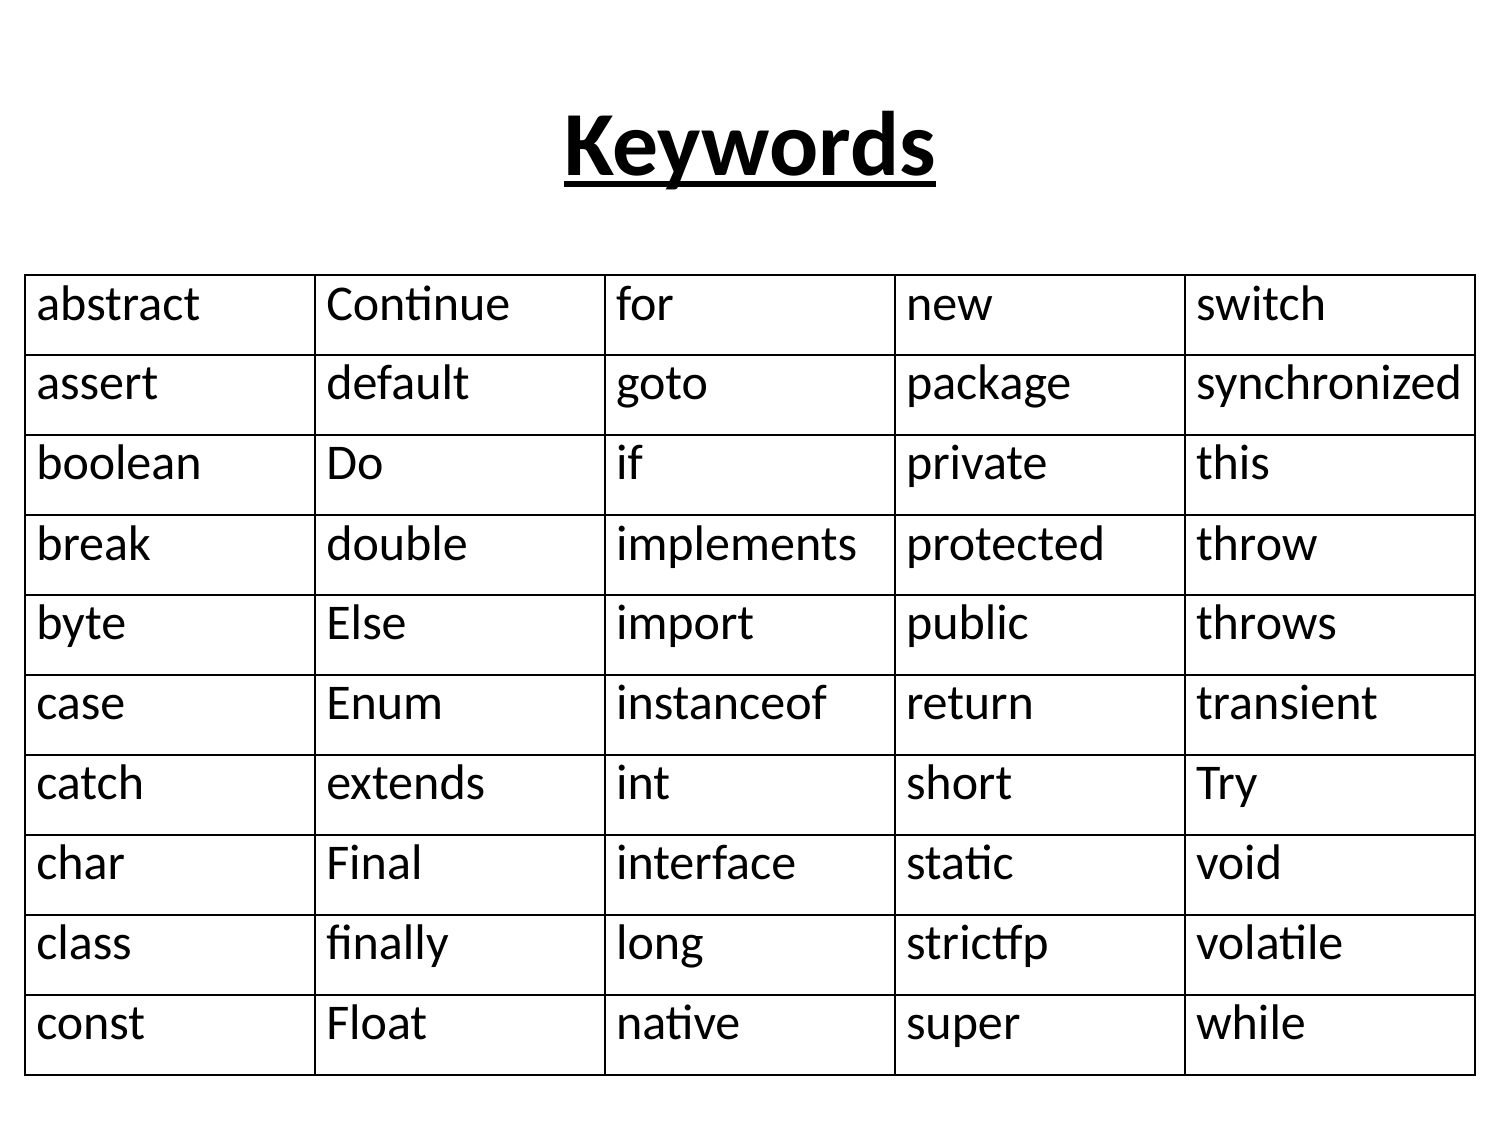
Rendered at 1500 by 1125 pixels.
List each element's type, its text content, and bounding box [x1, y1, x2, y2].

table_cell break [26, 516, 314, 594]
table_header new [896, 276, 1184, 354]
table_cell synchronized [1186, 356, 1474, 434]
table_cell package [896, 356, 1184, 434]
table_cell finally [316, 916, 604, 994]
table_cell long [606, 916, 894, 994]
table_header switch [1186, 276, 1474, 354]
table_cell case [26, 676, 314, 754]
table_cell static [896, 836, 1184, 914]
table_cell super [896, 996, 1184, 1074]
table_cell double [316, 516, 604, 594]
table_cell const [26, 996, 314, 1074]
table_cell implements [606, 516, 894, 594]
table_cell protected [896, 516, 1184, 594]
table_cell strictfp [896, 916, 1184, 994]
table_cell assert [26, 356, 314, 434]
table_cell transient [1186, 676, 1474, 754]
table_cell goto [606, 356, 894, 434]
table_cell char [26, 836, 314, 914]
table_cell import [606, 596, 894, 674]
table_cell Final [316, 836, 604, 914]
table_cell volatile [1186, 916, 1474, 994]
table_cell private [896, 436, 1184, 514]
table_header for [606, 276, 894, 354]
title Keywords [75, 45, 1425, 233]
table_cell this [1186, 436, 1474, 514]
table_cell throws [1186, 596, 1474, 674]
table_cell byte [26, 596, 314, 674]
table_cell Enum [316, 676, 604, 754]
table_cell interface [606, 836, 894, 914]
table_cell void [1186, 836, 1474, 914]
table_cell native [606, 996, 894, 1074]
table_cell return [896, 676, 1184, 754]
table_cell instanceof [606, 676, 894, 754]
table_cell public [896, 596, 1184, 674]
table_cell while [1186, 996, 1474, 1074]
table_cell short [896, 756, 1184, 834]
table_header Continue [316, 276, 604, 354]
table_cell boolean [26, 436, 314, 514]
table_cell class [26, 916, 314, 994]
table_cell throw [1186, 516, 1474, 594]
table_cell catch [26, 756, 314, 834]
table_cell default [316, 356, 604, 434]
table_cell Do [316, 436, 604, 514]
table_cell Else [316, 596, 604, 674]
table_header abstract [26, 276, 314, 354]
table_cell Try [1186, 756, 1474, 834]
table_cell if [606, 436, 894, 514]
table_cell Float [316, 996, 604, 1074]
table_cell int [606, 756, 894, 834]
table_cell extends [316, 756, 604, 834]
